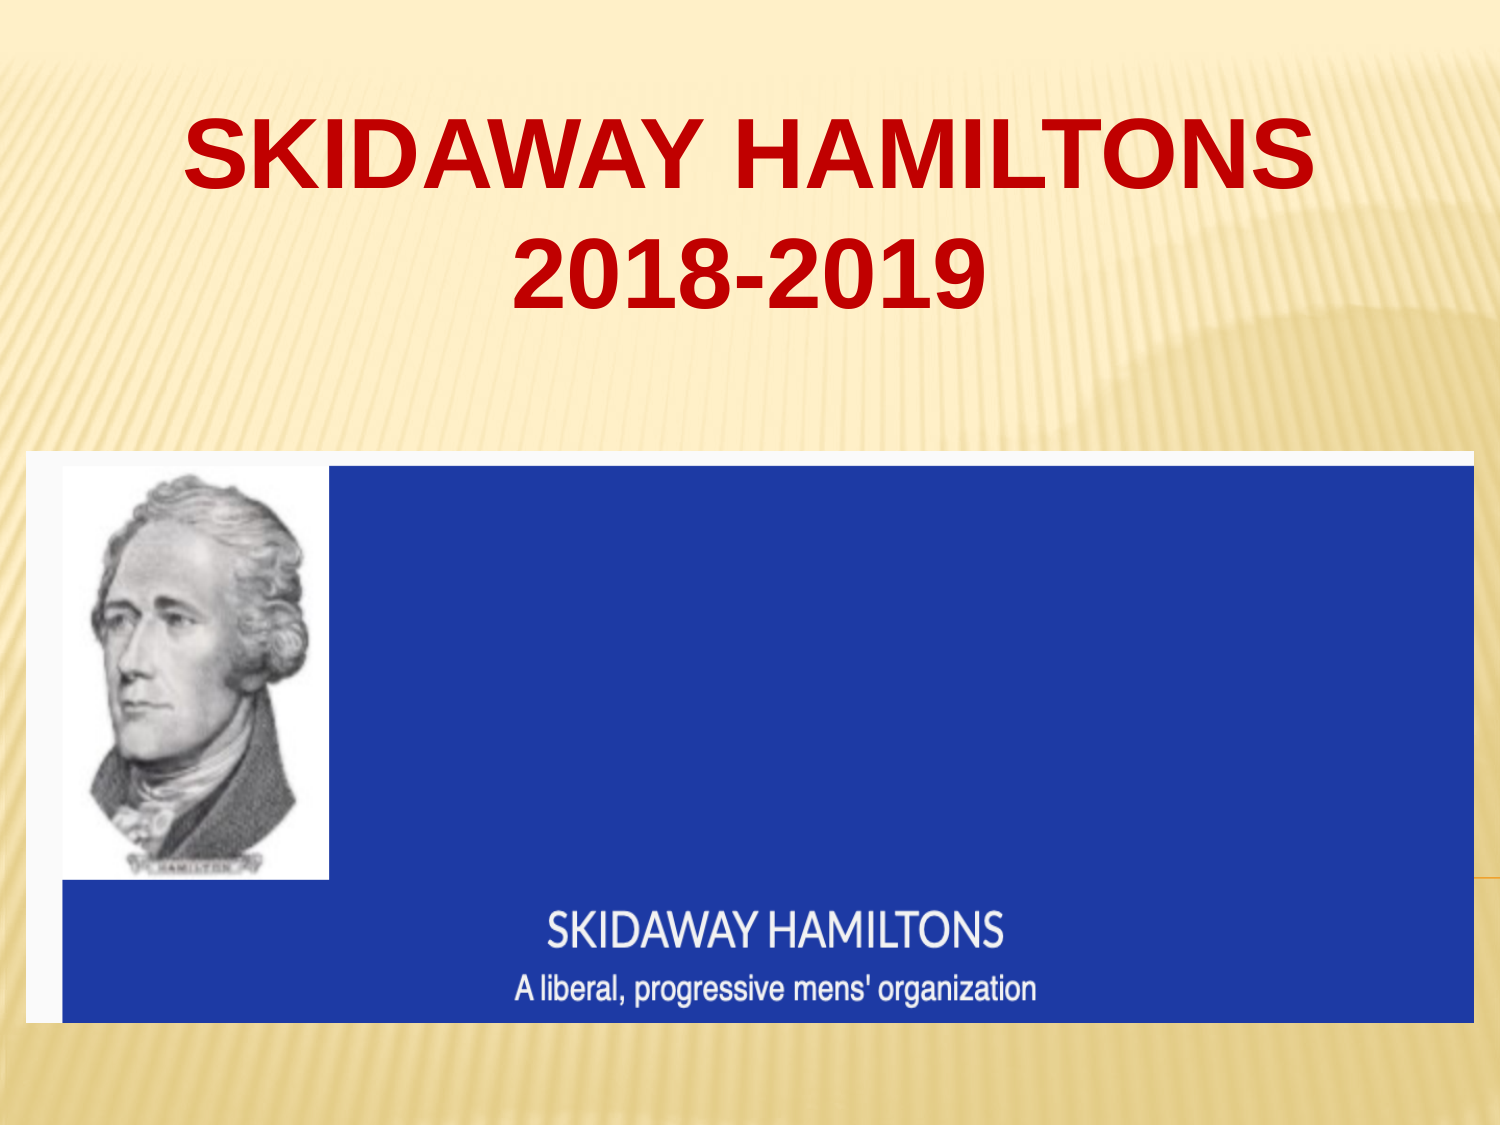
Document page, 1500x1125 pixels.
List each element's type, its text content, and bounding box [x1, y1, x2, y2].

title Skidaway Hamiltons 2018-2019 [112, 81, 1388, 449]
picture [25, 451, 1475, 1023]
